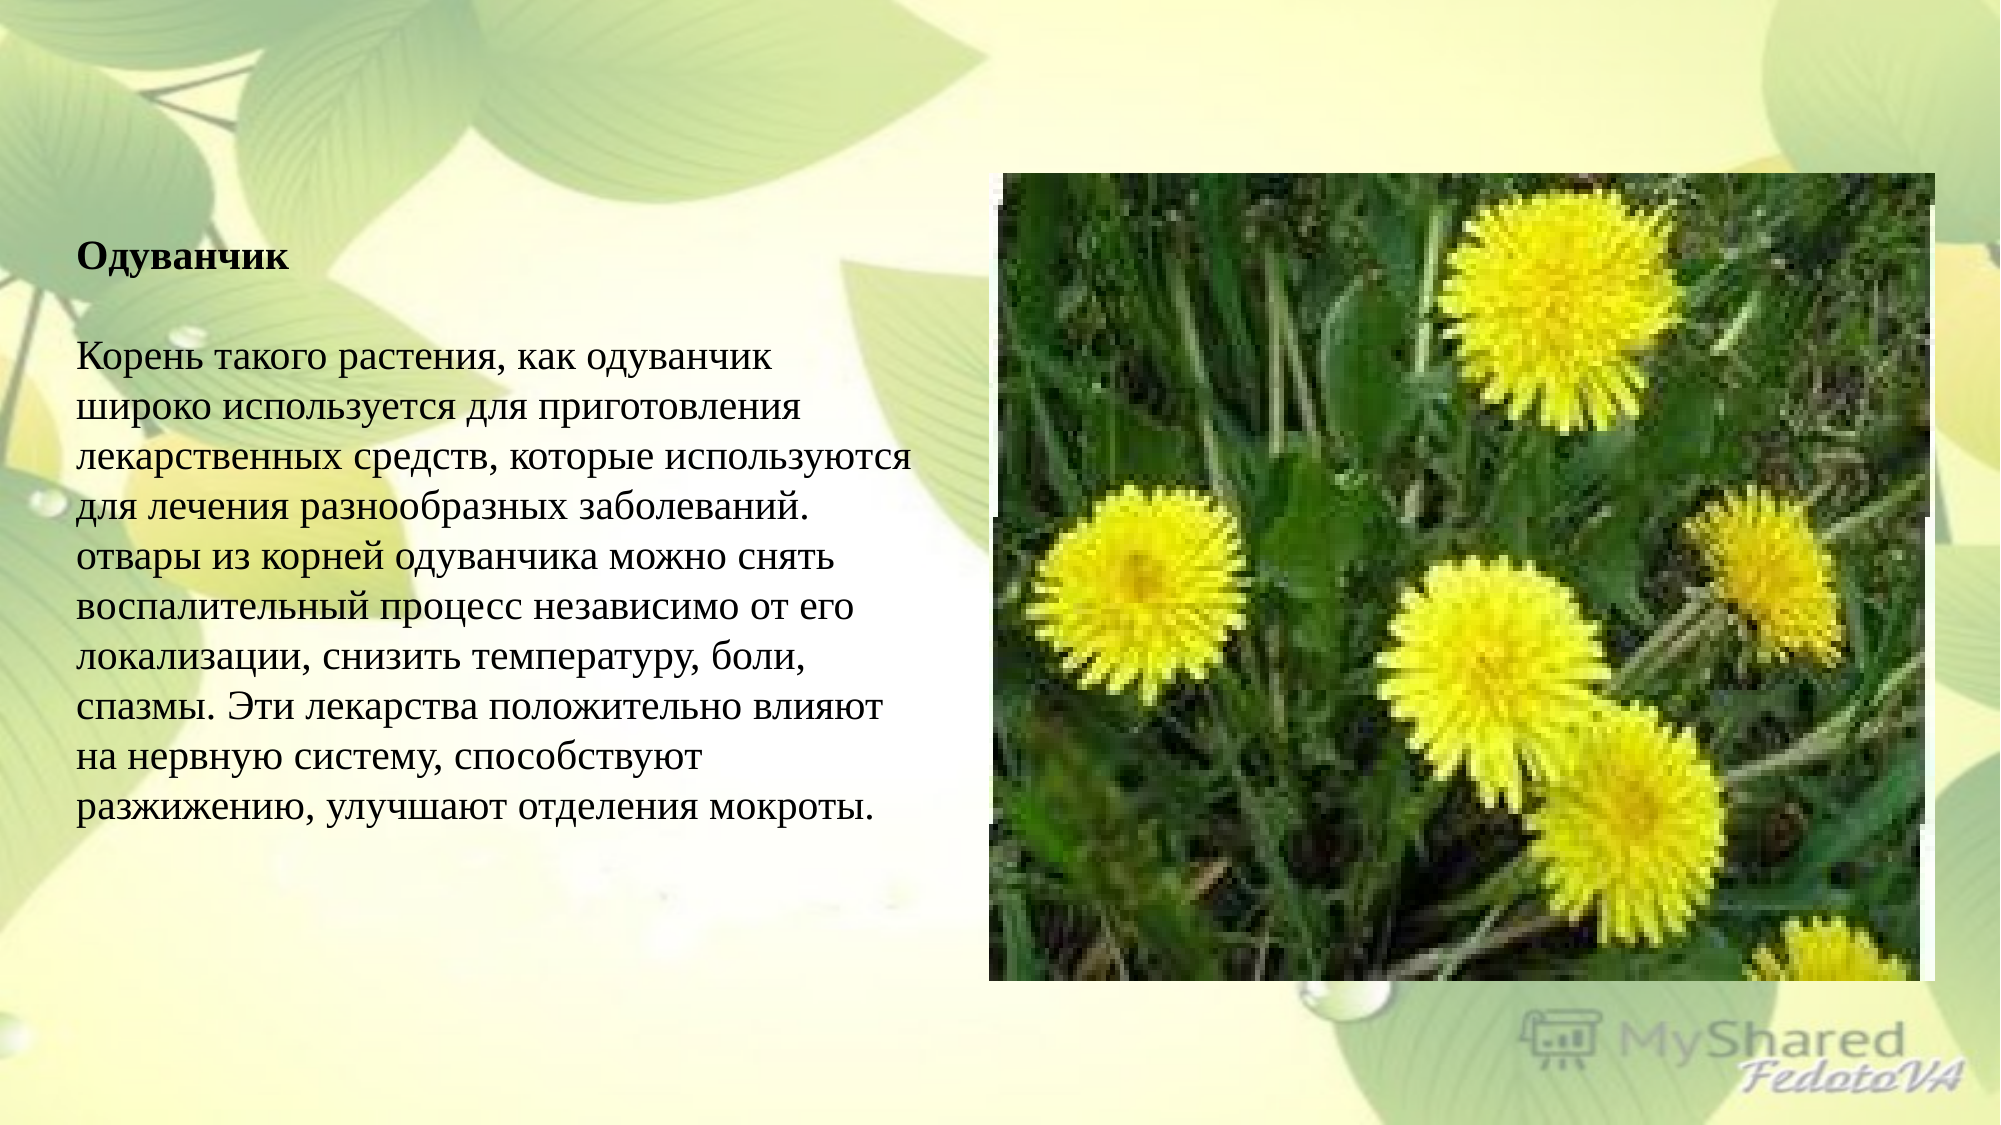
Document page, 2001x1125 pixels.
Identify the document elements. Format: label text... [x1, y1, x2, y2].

text_box Одуванчик Корень такого растения, как одуванчик широко используется для приготовления лекарственных средств, которые используются для лечения разнообразных заболеваний. отвары из корней одуванчика можно снять воспалительный процесс независимо от его локализации, снизить температуру, боли, спазмы. Эти лекарства положительно влияют на нервную систему, способствуют разжижению, улучшают отделения мокроты. [61, 220, 933, 836]
picture [989, 173, 1935, 981]
